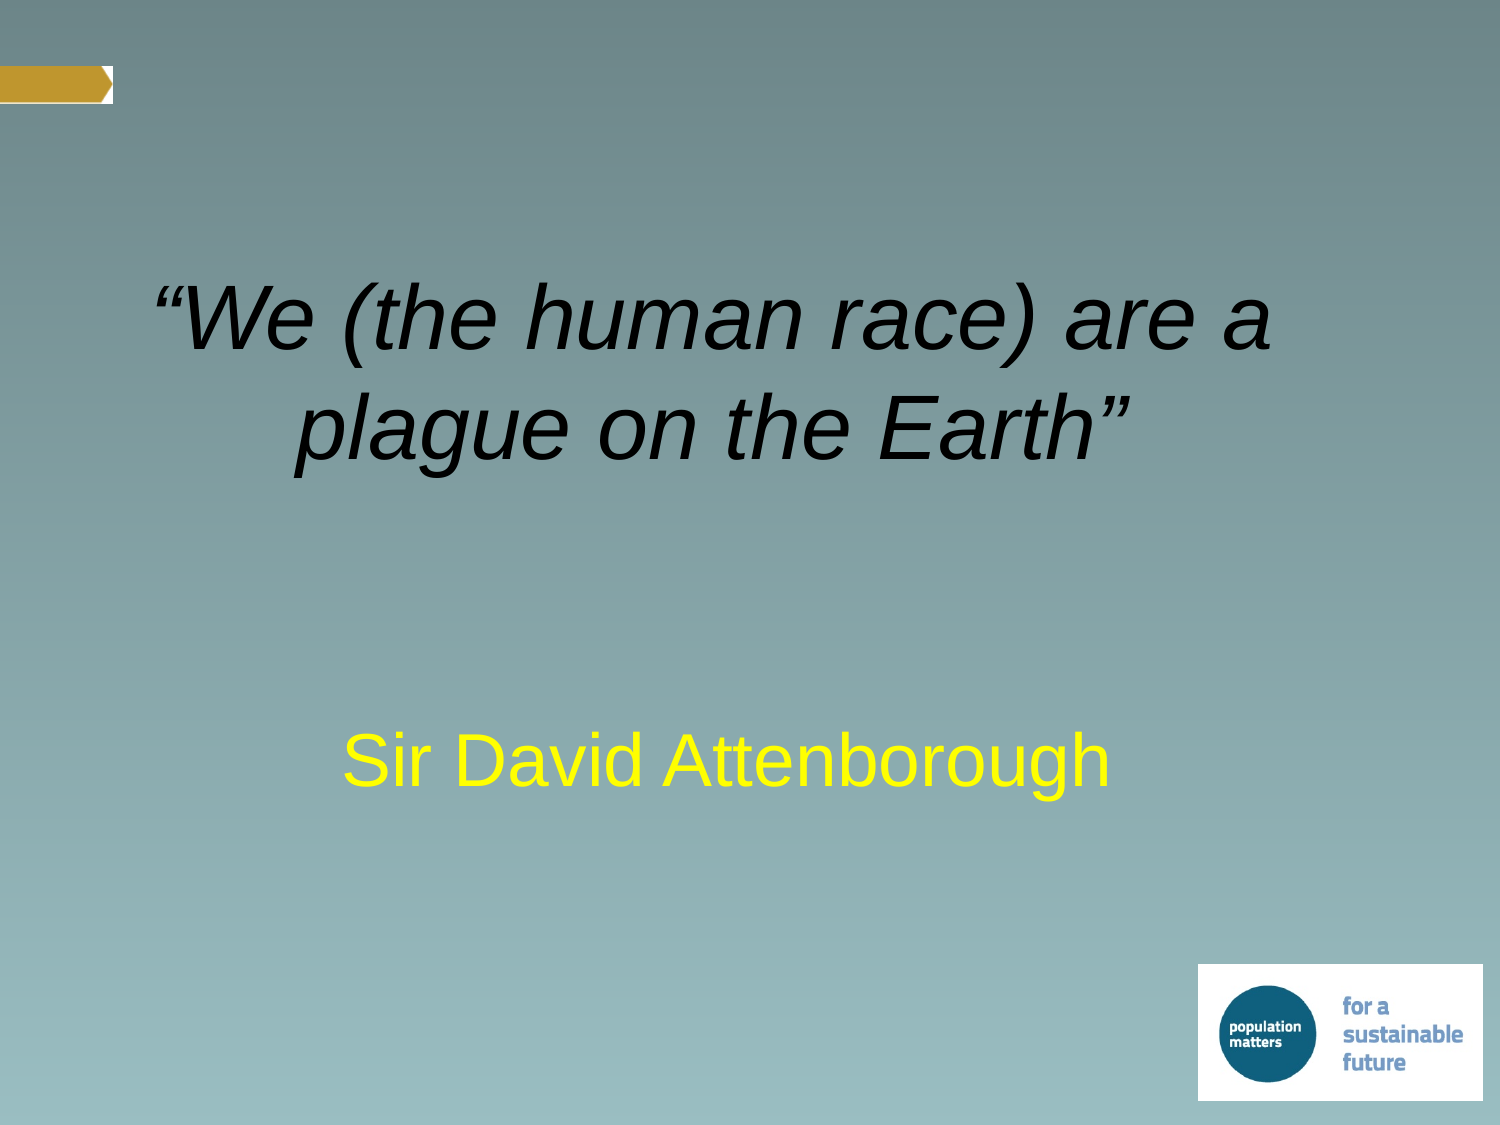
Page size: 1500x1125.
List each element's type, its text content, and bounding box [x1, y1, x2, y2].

title Sir David Attenborough [62, 662, 1413, 851]
picture [1198, 964, 1483, 1101]
picture [0, 66, 113, 104]
list “We (the human race) are a plague on the Earth” [74, 249, 1351, 463]
